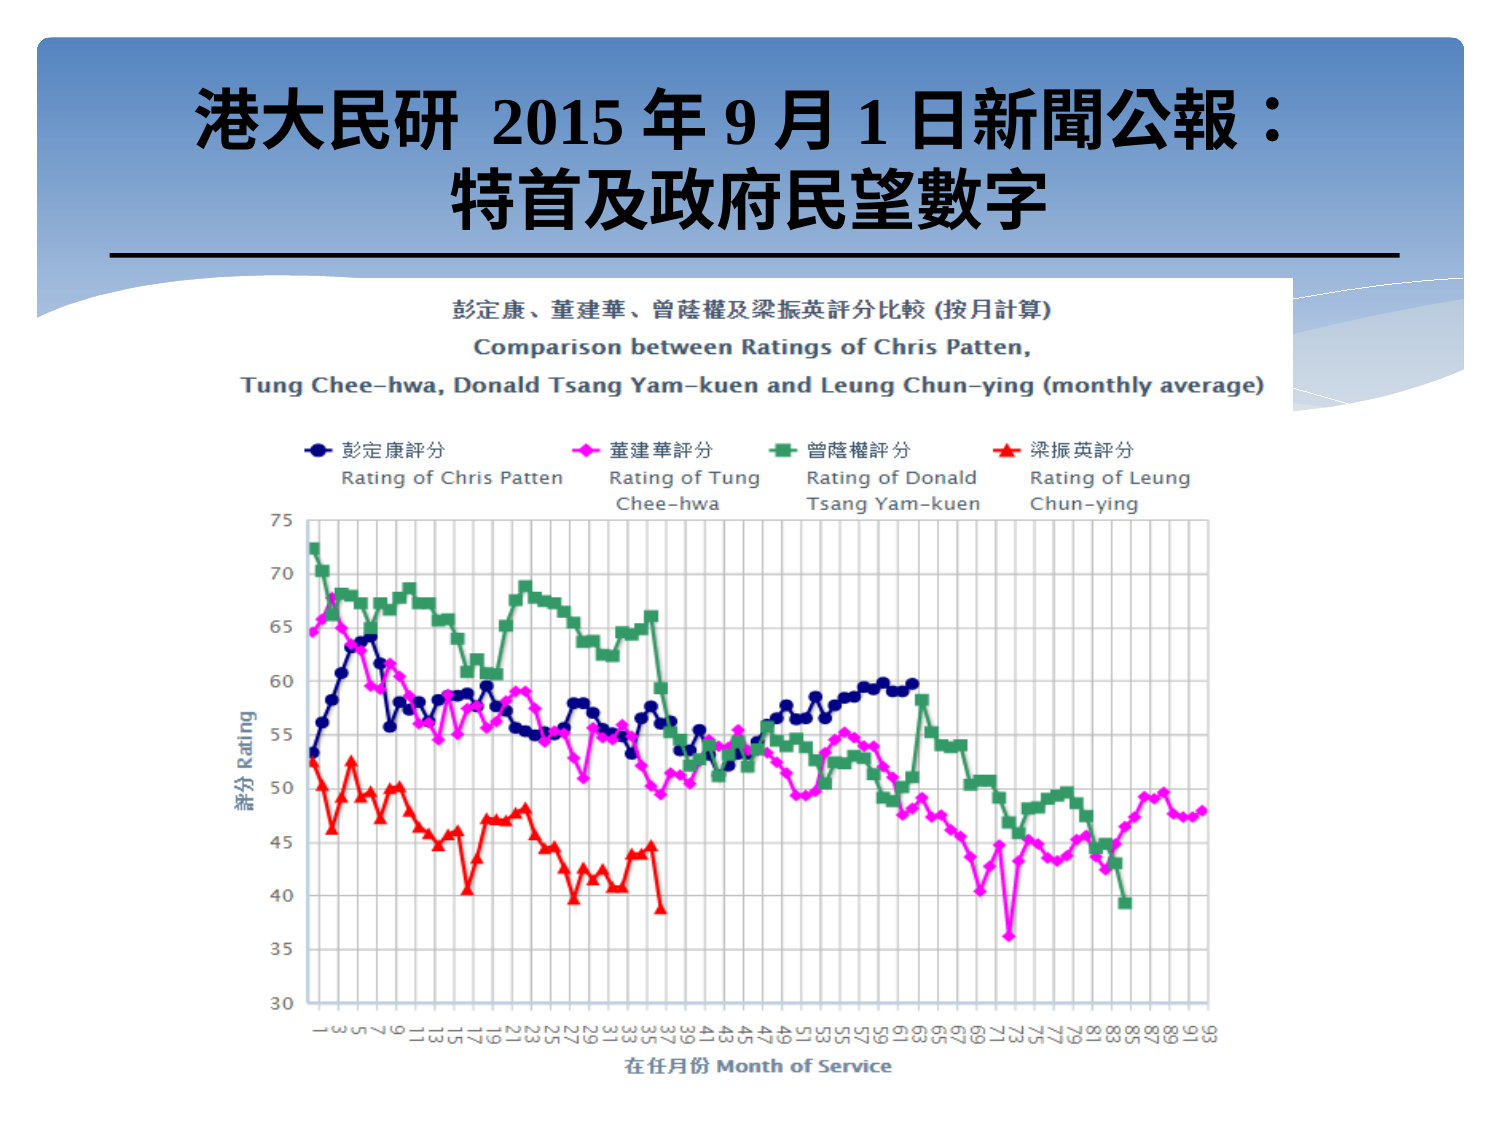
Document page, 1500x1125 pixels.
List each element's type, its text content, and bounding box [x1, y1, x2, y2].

picture [216, 278, 1293, 1093]
title 港大民研 2015年9月1日新聞公報： 特首及政府民望數字 [74, 55, 1426, 262]
